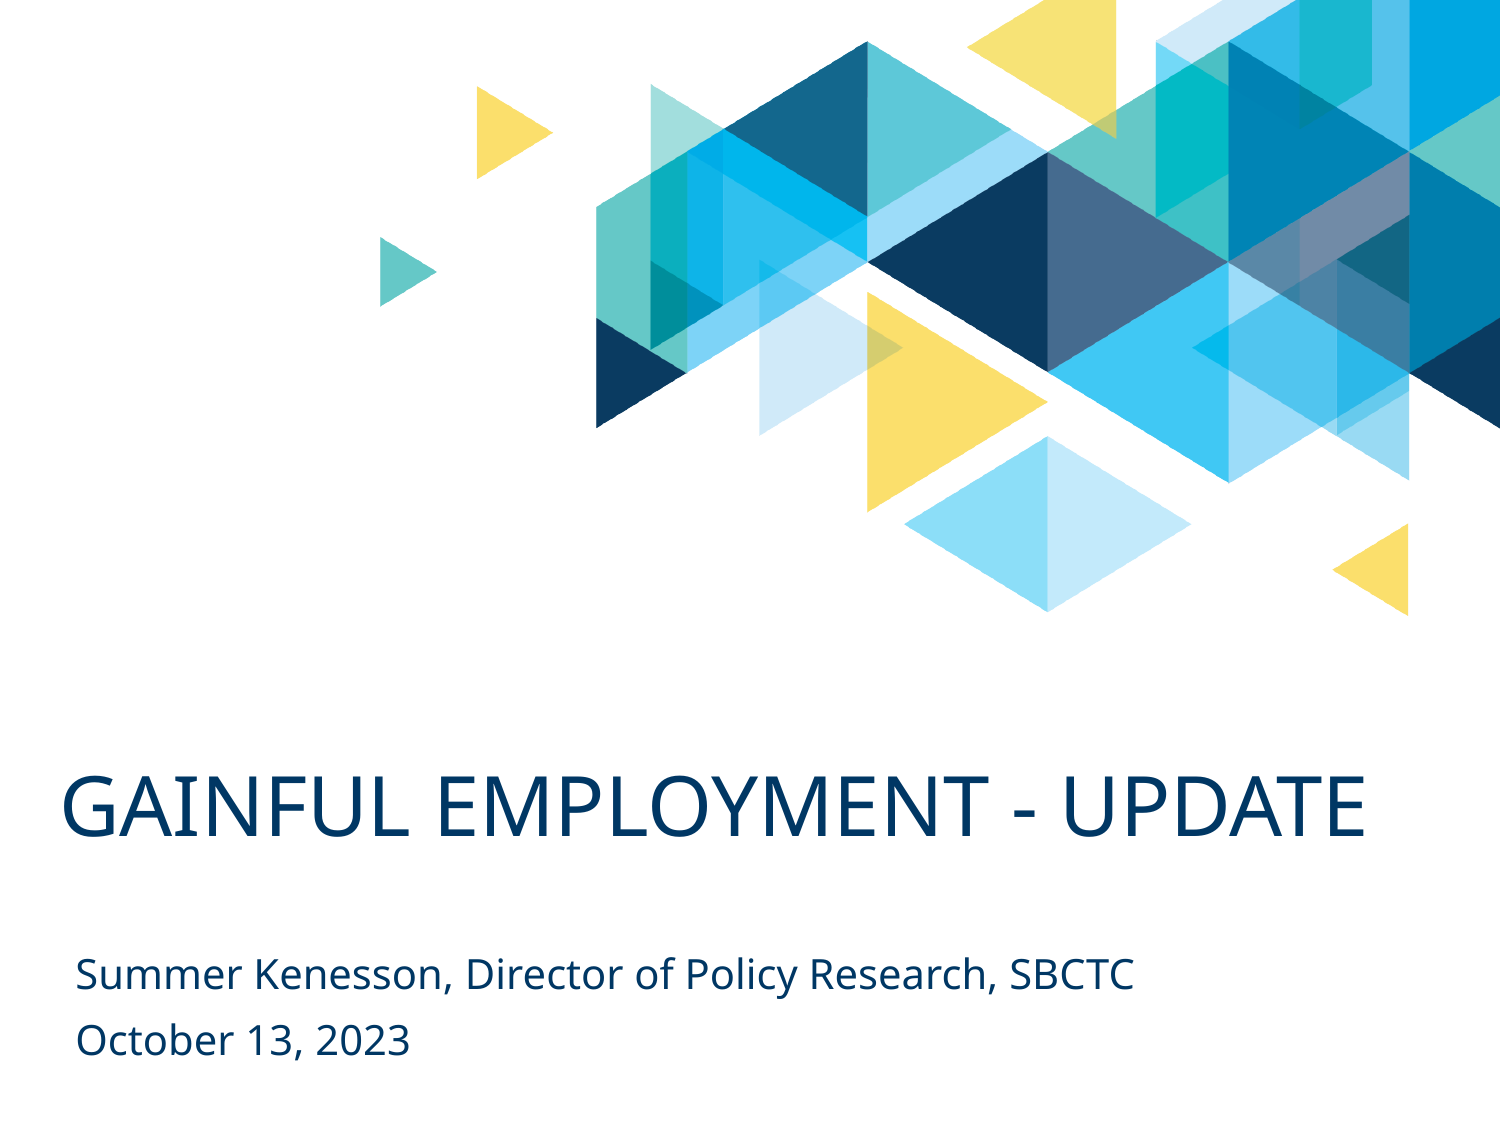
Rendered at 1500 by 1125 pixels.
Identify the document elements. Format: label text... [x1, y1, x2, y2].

picture [380, 0, 1500, 616]
list Summer Kenesson, Director of Policy Research, SBCTC October 13, 2023 [60, 946, 1153, 1071]
picture [1409, 97, 1500, 206]
title Gainful employment - update [44, 757, 1412, 922]
